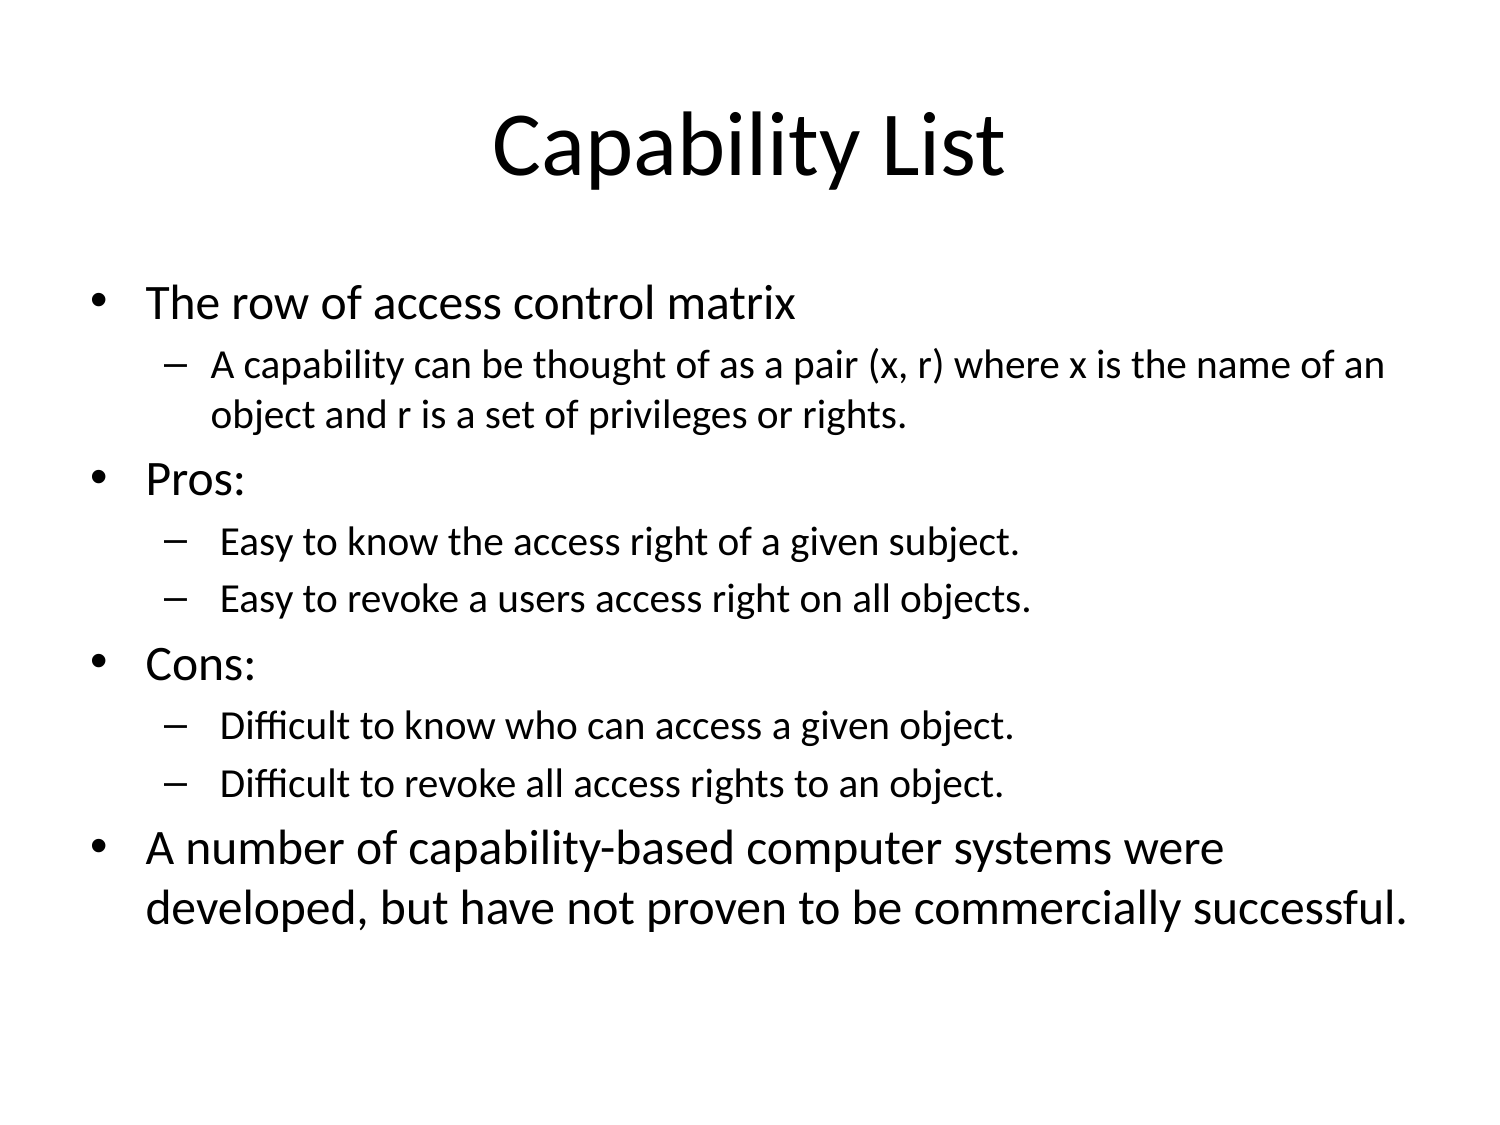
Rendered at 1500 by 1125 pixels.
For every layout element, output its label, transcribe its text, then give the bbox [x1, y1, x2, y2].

title Capability List [75, 45, 1425, 233]
list The row of access control matrix A capability can be thought of as a pair (x, r) where x is the name of an object and r is a set of privileges or rights. Pros: Easy to know the access right of a given subject. Easy to revoke a users access right on all objects. Cons: Difficult to know who can access a given object. Difficult to revoke all access rights to an object. A number of capability-based computer systems were developed, but have not proven to be commercially successful. [75, 262, 1425, 1005]
